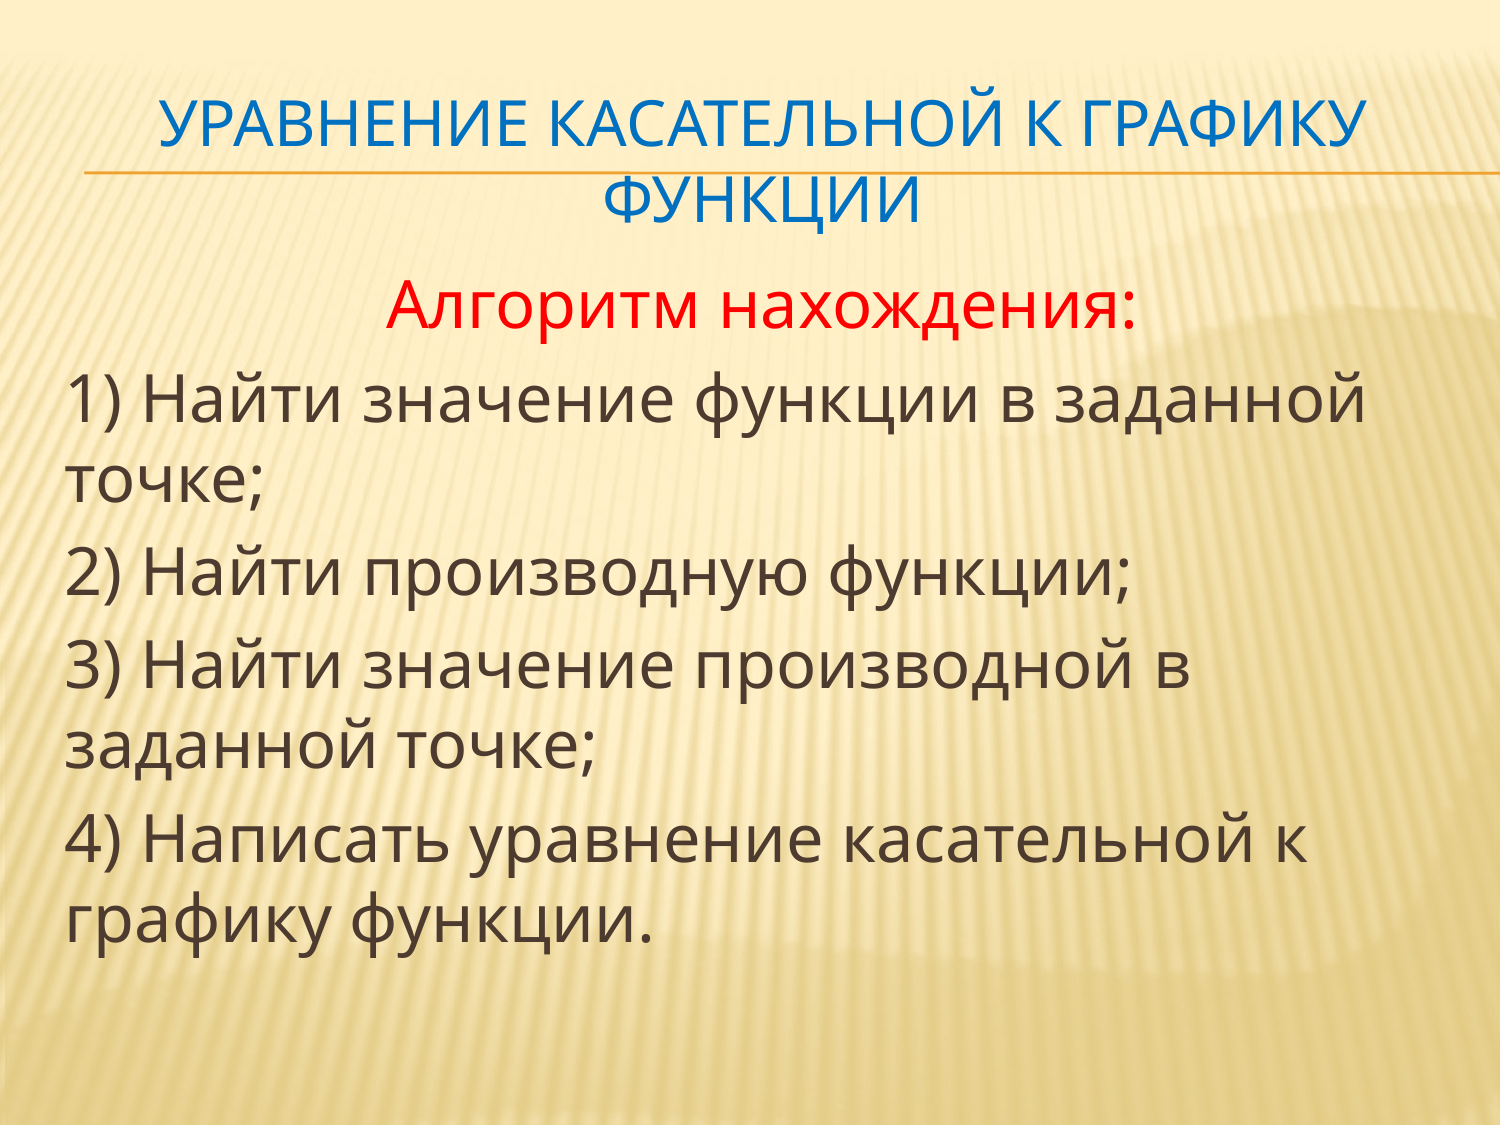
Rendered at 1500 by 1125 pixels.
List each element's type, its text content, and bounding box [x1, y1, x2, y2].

list Алгоритм нахождения: 1) Найти значение функции в заданной точке; 2) Найти производную функции; 3) Найти значение производной в заданной точке; 4) Написать уравнение касательной к графику функции. [50, 254, 1475, 998]
title Уравнение касательной к графику функции [50, 75, 1475, 244]
